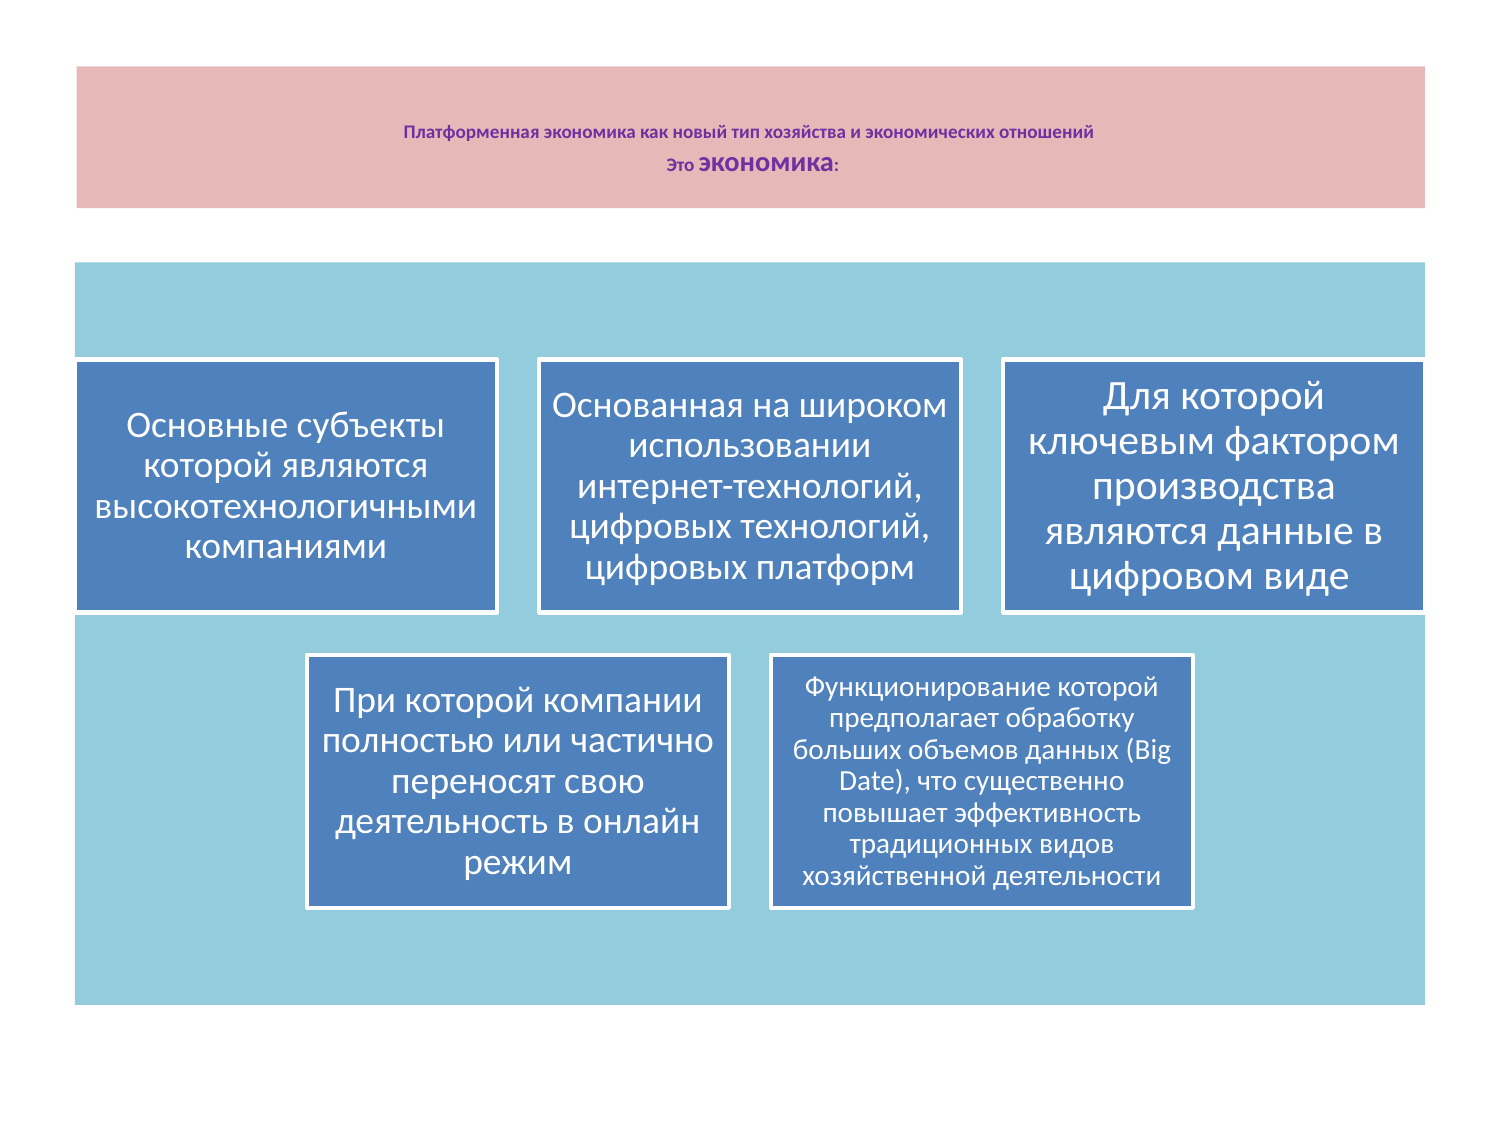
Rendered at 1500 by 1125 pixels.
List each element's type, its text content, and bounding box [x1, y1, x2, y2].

title Платформенная экономика как новый тип хозяйства и экономических отношений Это экономика: [76, 66, 1425, 209]
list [74, 262, 1426, 1006]
